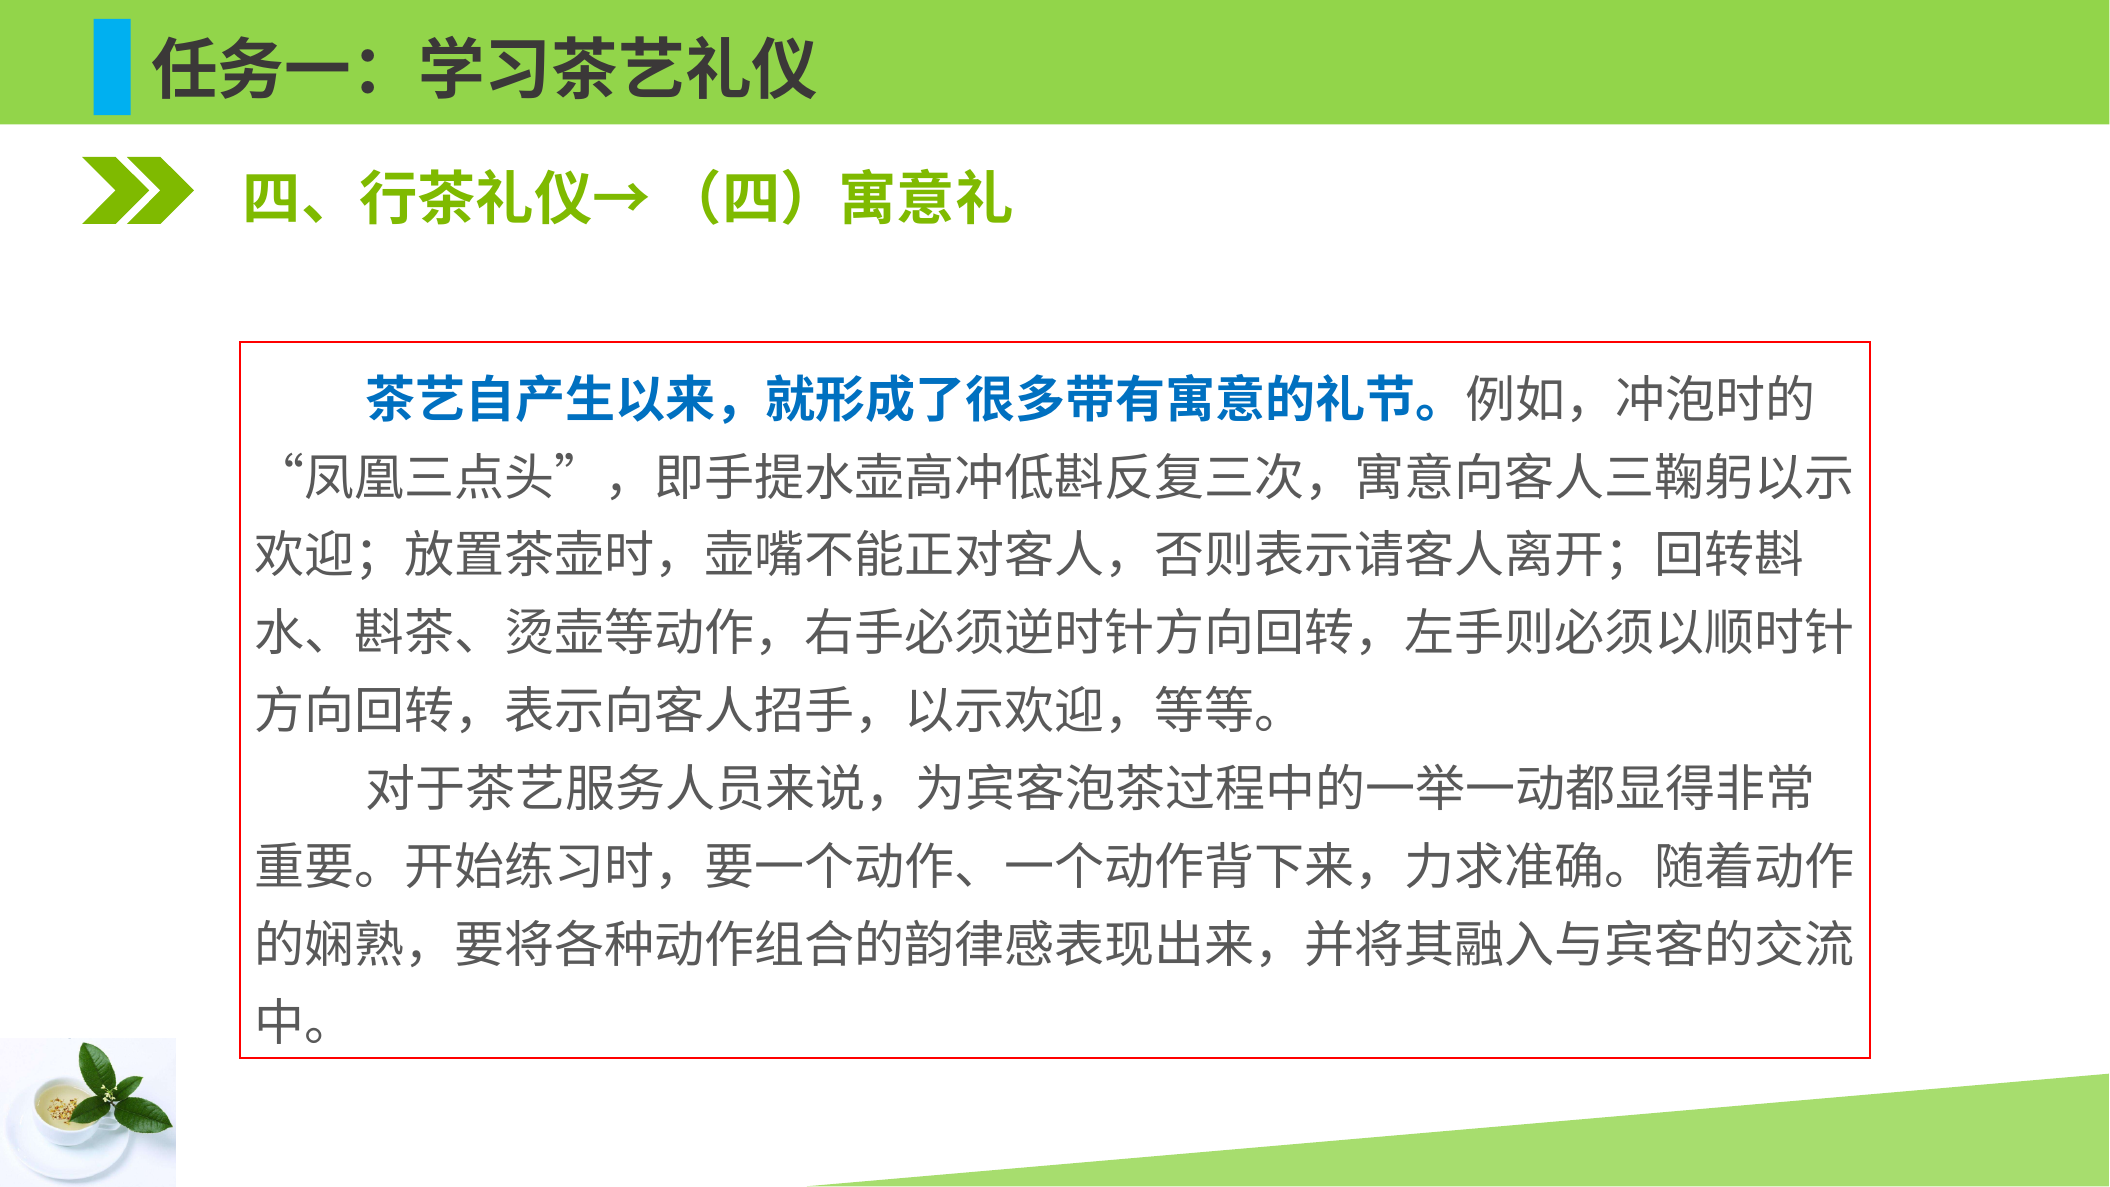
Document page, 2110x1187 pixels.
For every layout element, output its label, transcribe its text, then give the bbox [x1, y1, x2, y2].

text_box 四、行茶礼仪→ （四）寓意礼 [228, 153, 1028, 238]
text_box 任务一：学习茶艺礼仪 [135, 18, 835, 115]
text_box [81, 156, 194, 224]
text_box 茶艺自产生以来，就形成了很多带有寓意的礼节。例如，冲泡时的“凤凰三点头”，即手提水壶高冲低斟反复三次，寓意向客人三鞠躬以示欢迎；放置茶壶时，壶嘴不能正对客人，否则表示请客人离开；回转斟水、斟茶、烫壶等动作，右手必须逆时针方向回转，左手则必须以顺时针方向回转，表示向客人招手，以示欢迎，等等。 对于茶艺服务人员来说，为宾客泡茶过程中的一举一动都显得非常重要。开始练习时，要一个动作、一个动作背下来，力求准确。随着动作的娴熟，要将各种动作组合的韵律感表现出来，并将其融入与宾客的交流中。 [239, 341, 1871, 1059]
picture [0, 1038, 176, 1187]
